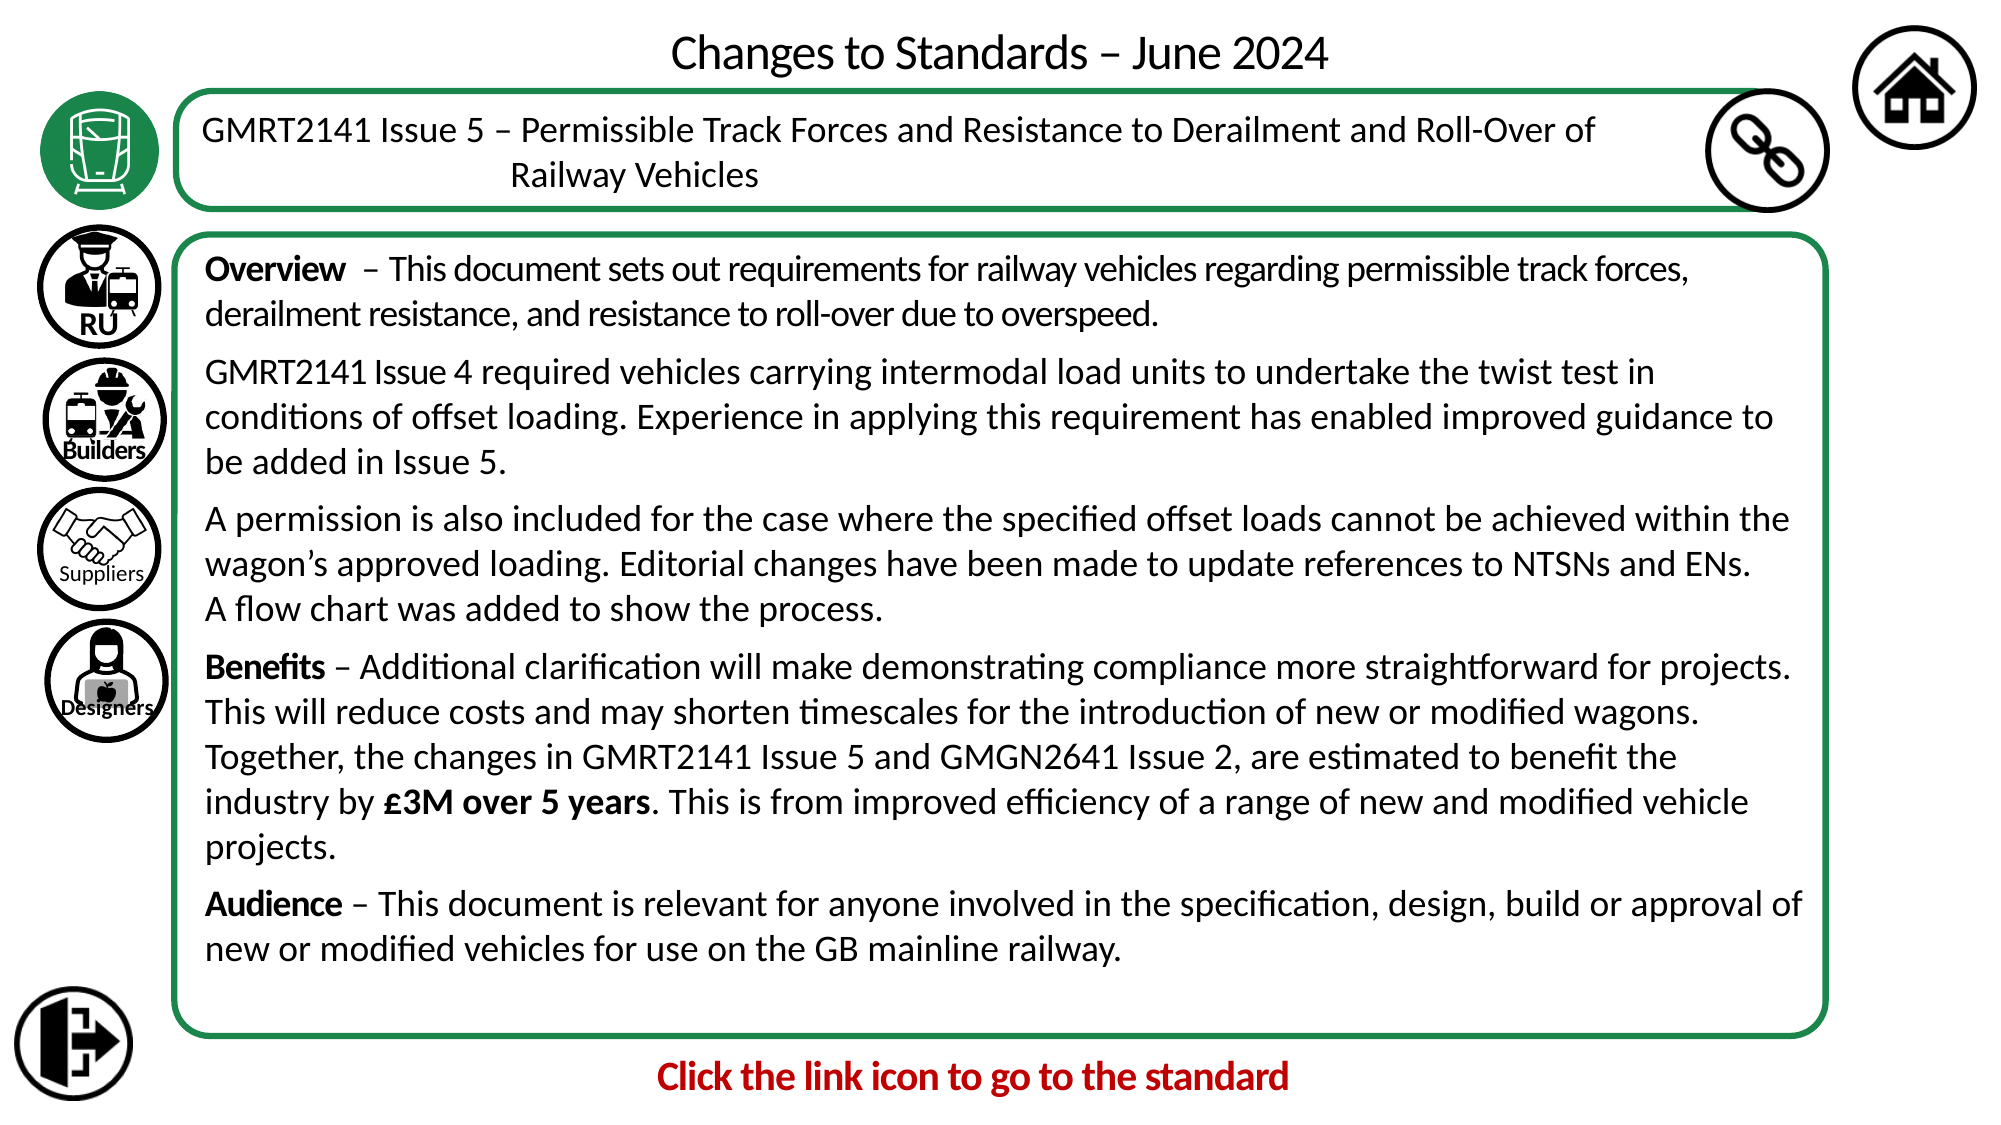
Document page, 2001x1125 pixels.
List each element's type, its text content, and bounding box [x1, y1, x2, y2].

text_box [40, 488, 161, 609]
picture [14, 986, 133, 1101]
picture [40, 91, 159, 210]
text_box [40, 360, 169, 479]
picture [1705, 88, 1830, 213]
text_box Click the link icon to go to the standard [376, 1041, 1588, 1106]
picture [1851, 25, 1977, 150]
text_box [173, 247, 181, 1019]
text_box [40, 621, 175, 740]
text_box Changes to Standards – June 2024 [394, 0, 1606, 100]
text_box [40, 225, 159, 350]
text_box GMRT2141 Issue 5 – Permissible Track Forces and Resistance to Derailment and Roll-Over of Railway Vehicles [175, 89, 1705, 211]
text_box Overview – This document sets out requirements for railway vehicles regarding permissible track forces, derailment resistance, and resistance to roll-over due to overspeed. GMRT2141 Issue 4 required vehicles carrying intermodal load units to undertake the twist test in conditions of offset loading. Experience in applying this requirement has enabled improved guidance to be added in Issue 5. A permission is also included for the case where the specified offset loads cannot be achieved within the wagon’s approved loading. Editorial changes have been made to update references to NTSNs and ENs. A flow chart was added to show the process. Benefits – Additional clarification will make demonstrating compliance more straightforward for projects. This will reduce costs and may shorten timescales for the introduction of new or modified wagons. Together, the changes in GMRT2141 Issue 5 and GMGN2641 Issue 2, are estimated to benefit the industry by £3M over 5 years. This is from improved efficiency of a range of new and modified vehicle projects. Audience – This document is relevant for anyone involved in the specification, design, build or approval of new or modified vehicles for use on the GB mainline railway. [178, 224, 1829, 1069]
